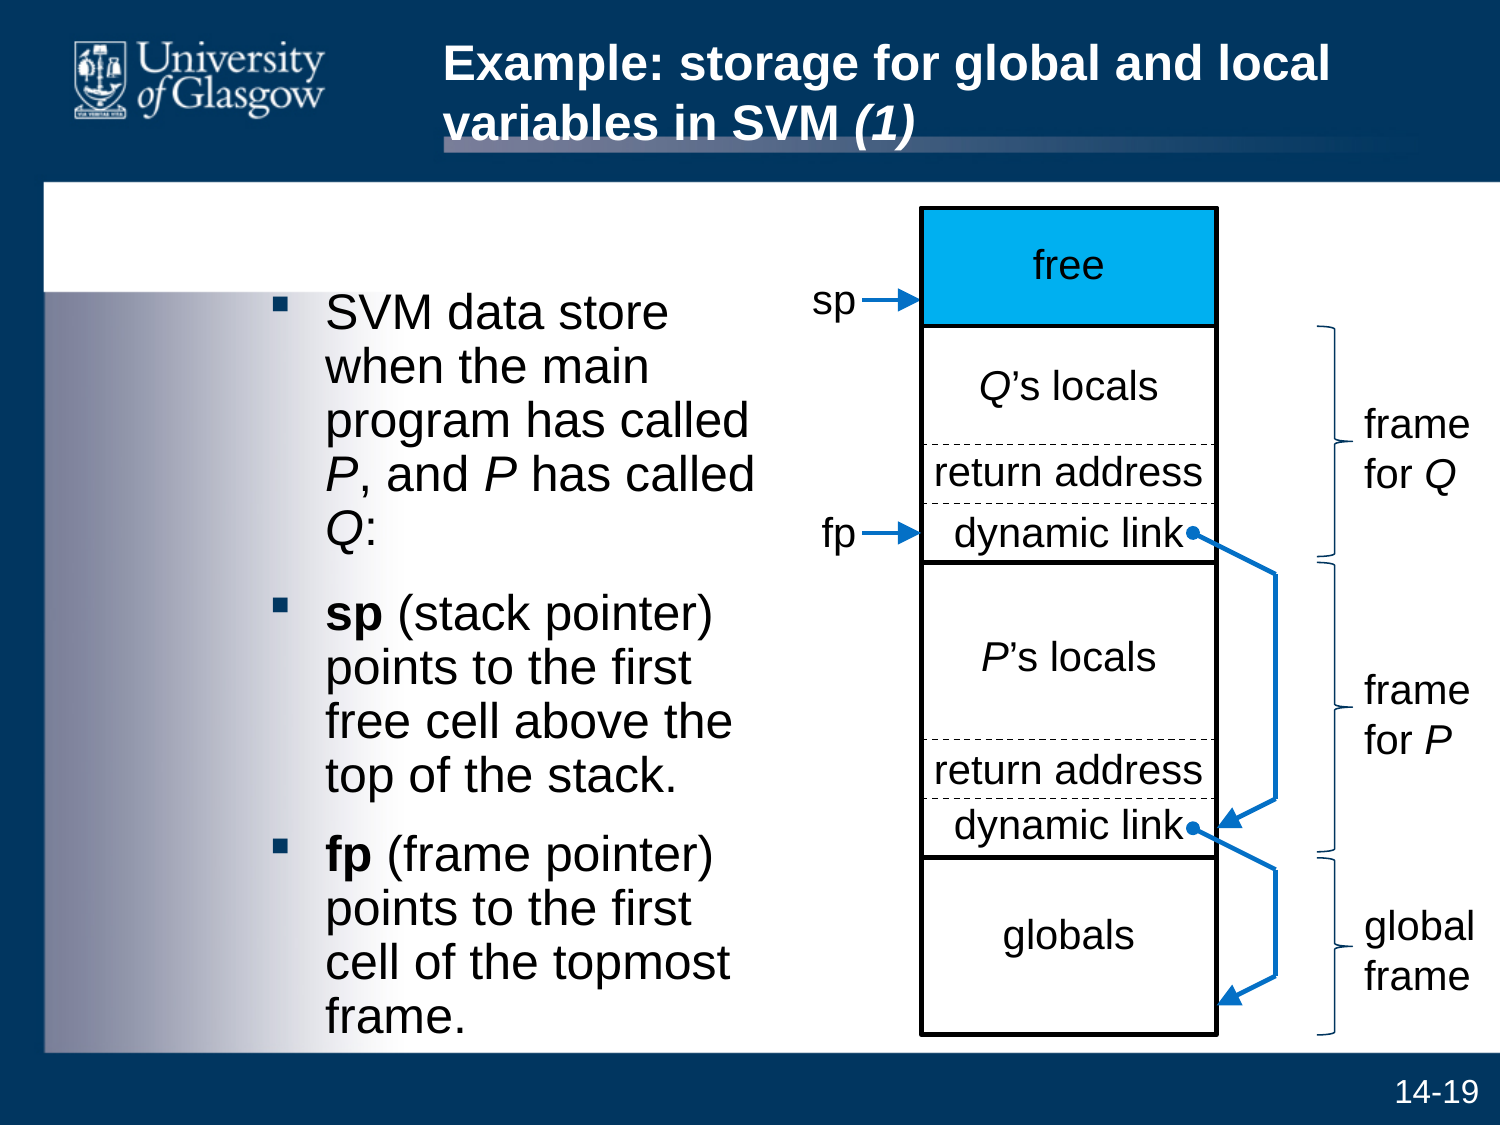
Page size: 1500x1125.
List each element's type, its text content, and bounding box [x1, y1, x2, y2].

text_box sp (stack pointer) points to the first free cell above the top of the stack. fp (frame pointer) points to the first cell of the topmost frame. [253, 580, 786, 1037]
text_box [1316, 857, 1483, 1036]
title Example: storage for global and local variables in SVM (1) [427, 30, 1436, 150]
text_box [1316, 562, 1483, 853]
list SVM data store when the main program has called P, and P has called Q: [253, 278, 786, 580]
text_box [796, 207, 1276, 1036]
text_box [1316, 325, 1483, 557]
picture [0, 0, 1500, 1125]
